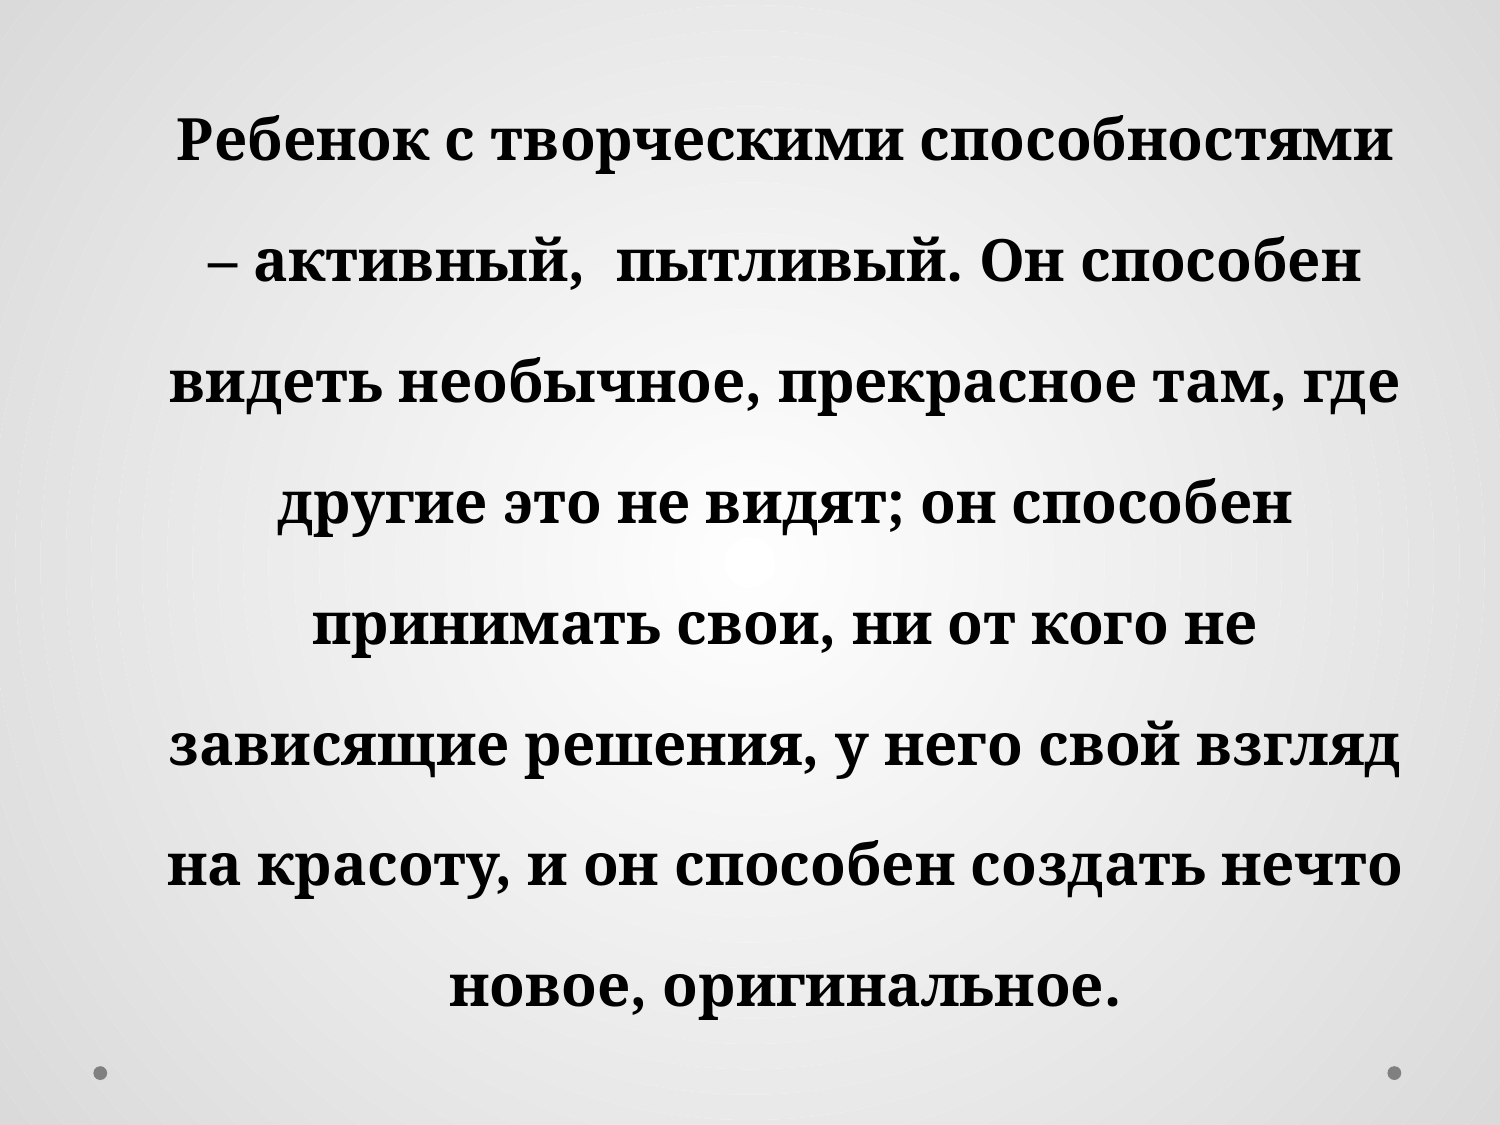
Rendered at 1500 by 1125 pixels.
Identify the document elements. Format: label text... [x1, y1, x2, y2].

title Ребенок с творческими способностями – активный, пытливый. Он способен видеть необычное, прекрасное там, где другие это не видят; он способен принимать свои, ни от кого не зависящие решения, у него свой взгляд на красоту, и он способен создать нечто новое, оригинальное. [147, 66, 1424, 1026]
